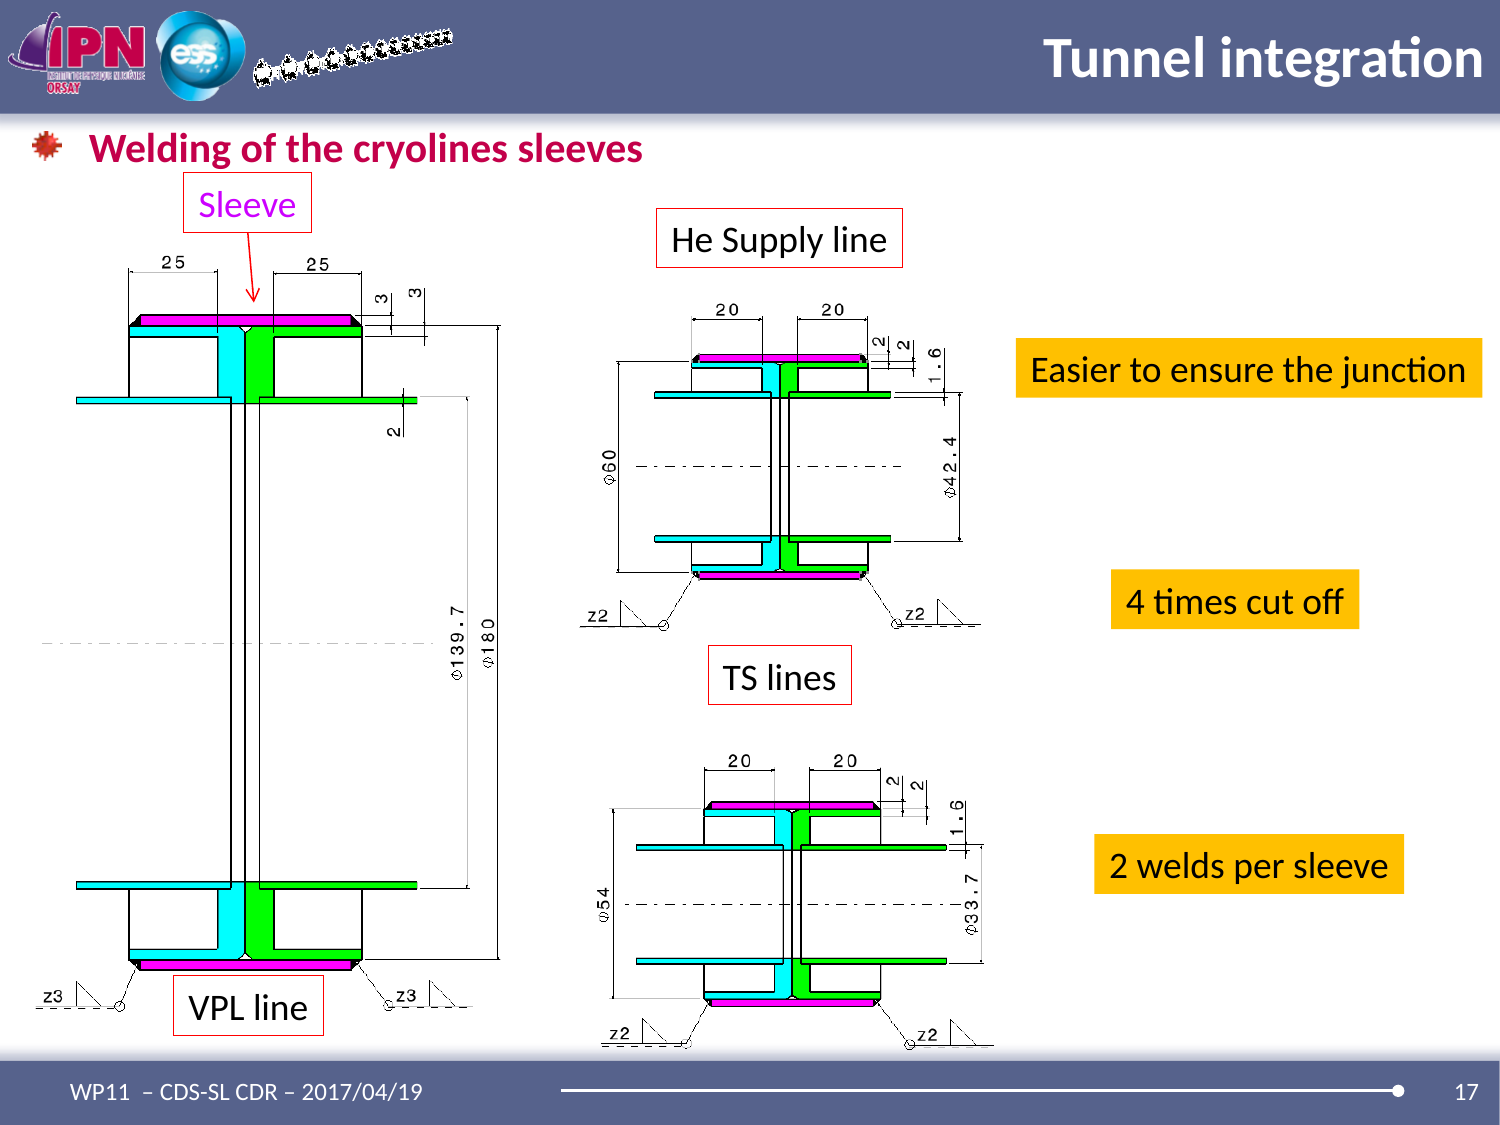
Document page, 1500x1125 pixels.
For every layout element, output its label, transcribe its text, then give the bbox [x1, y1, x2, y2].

text_box 2 welds per sleeve [1094, 834, 1405, 894]
title Tunnel integration [159, 0, 1500, 113]
list Welding of the cryolines sleeves [29, 113, 1500, 244]
picture [32, 131, 62, 161]
picture [29, 245, 999, 1059]
text_box He Supply line [656, 208, 903, 244]
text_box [247, 232, 255, 303]
picture [5, 11, 159, 101]
text_box Easier to ensure the junction [1015, 338, 1483, 398]
text_box 4 times cut off [1111, 569, 1360, 630]
text_box Sleeve [183, 172, 312, 233]
